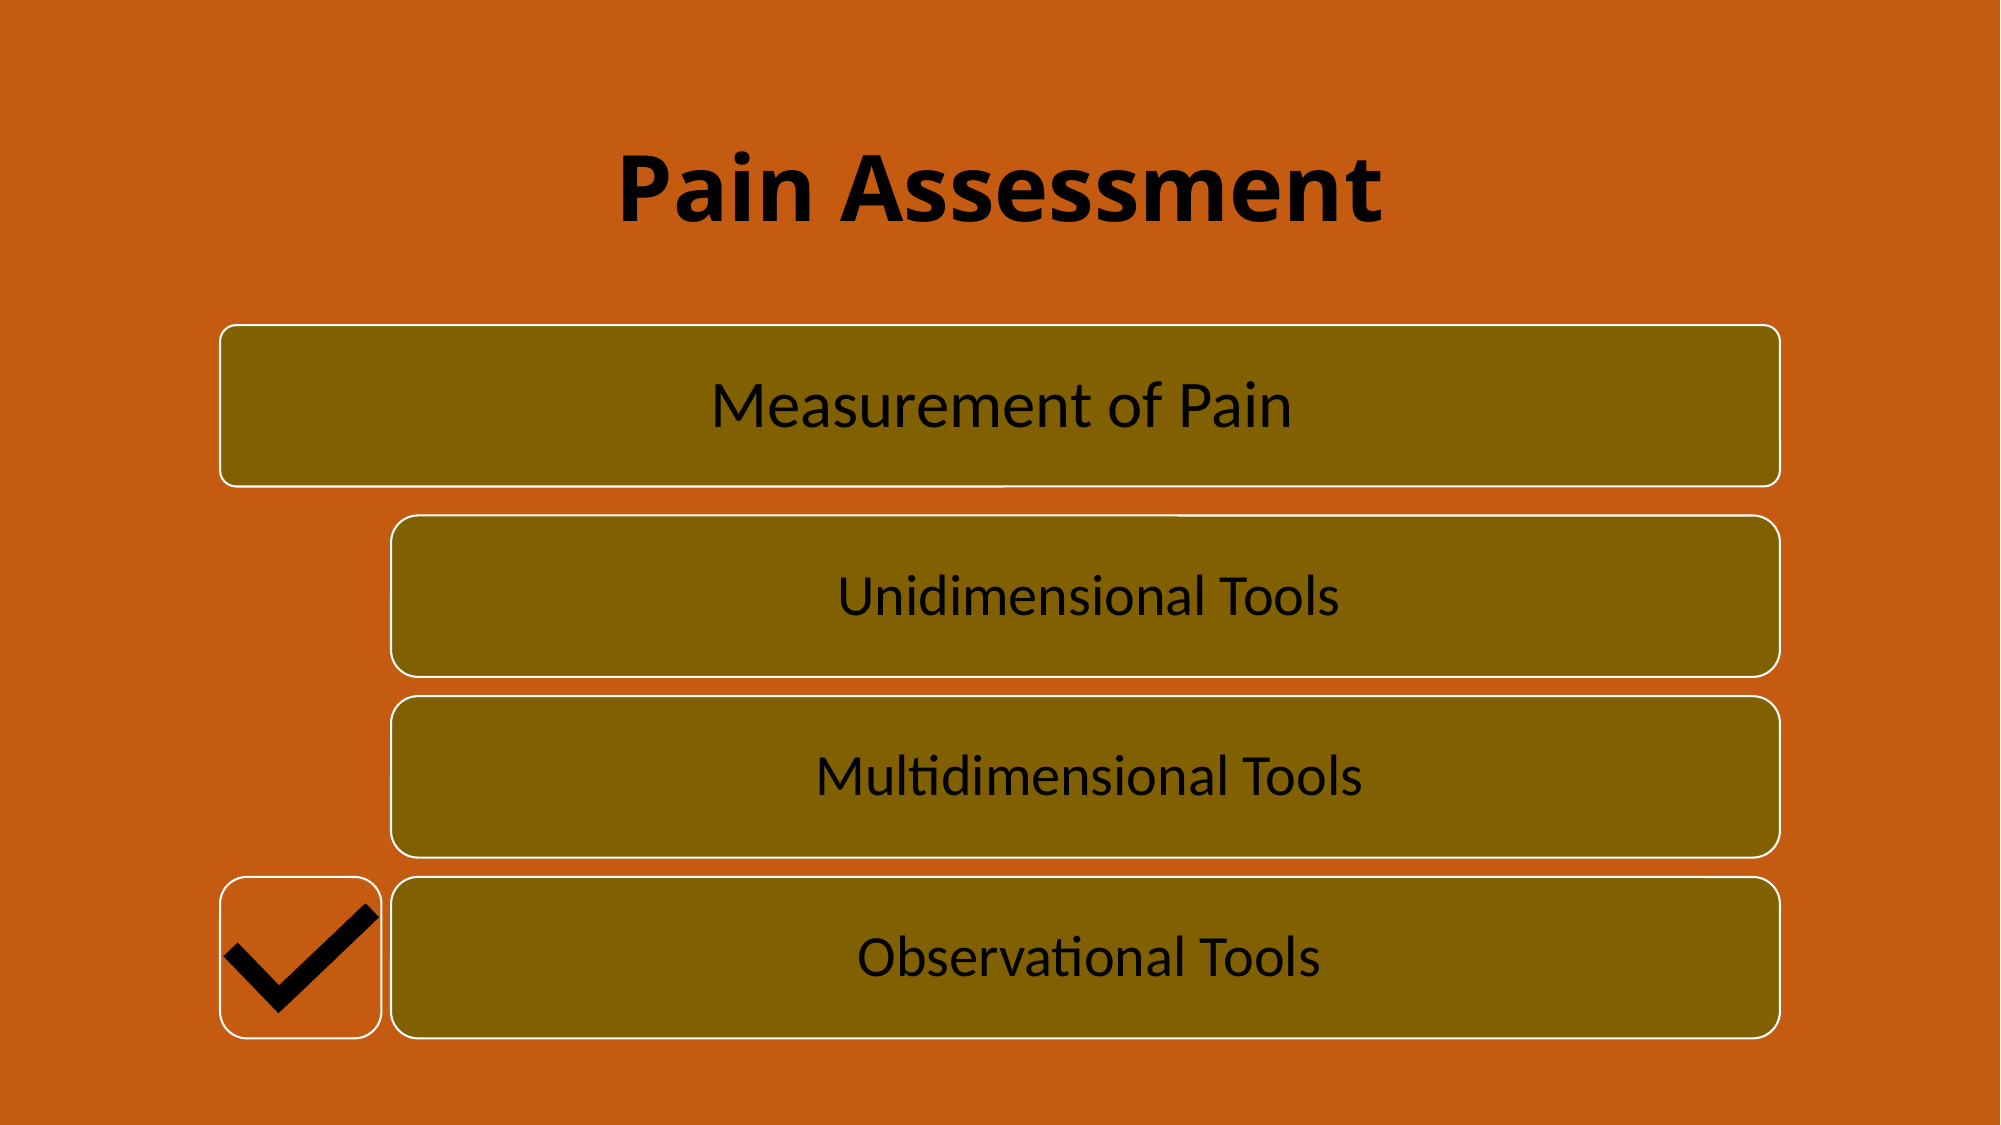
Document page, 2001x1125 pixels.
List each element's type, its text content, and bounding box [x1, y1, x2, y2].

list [137, 324, 1863, 1039]
title Pain Assessment [137, 82, 1863, 301]
